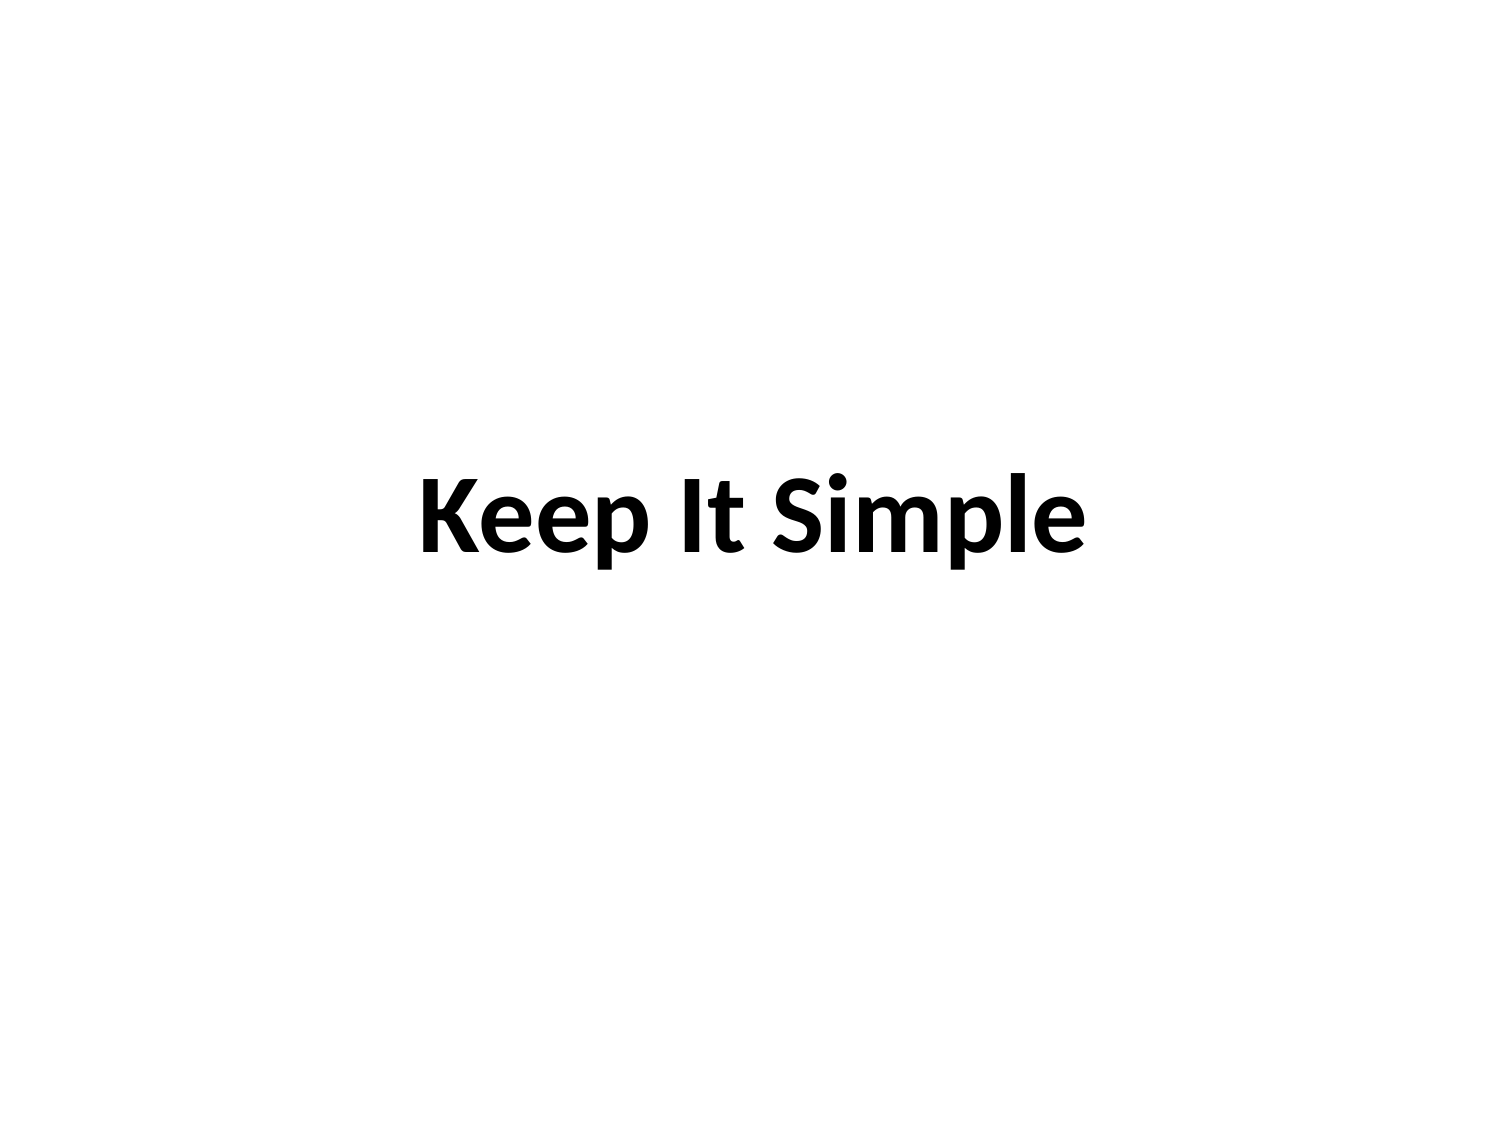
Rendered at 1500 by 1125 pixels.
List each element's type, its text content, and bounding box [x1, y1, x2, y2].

title Keep It Simple [116, 386, 1392, 628]
